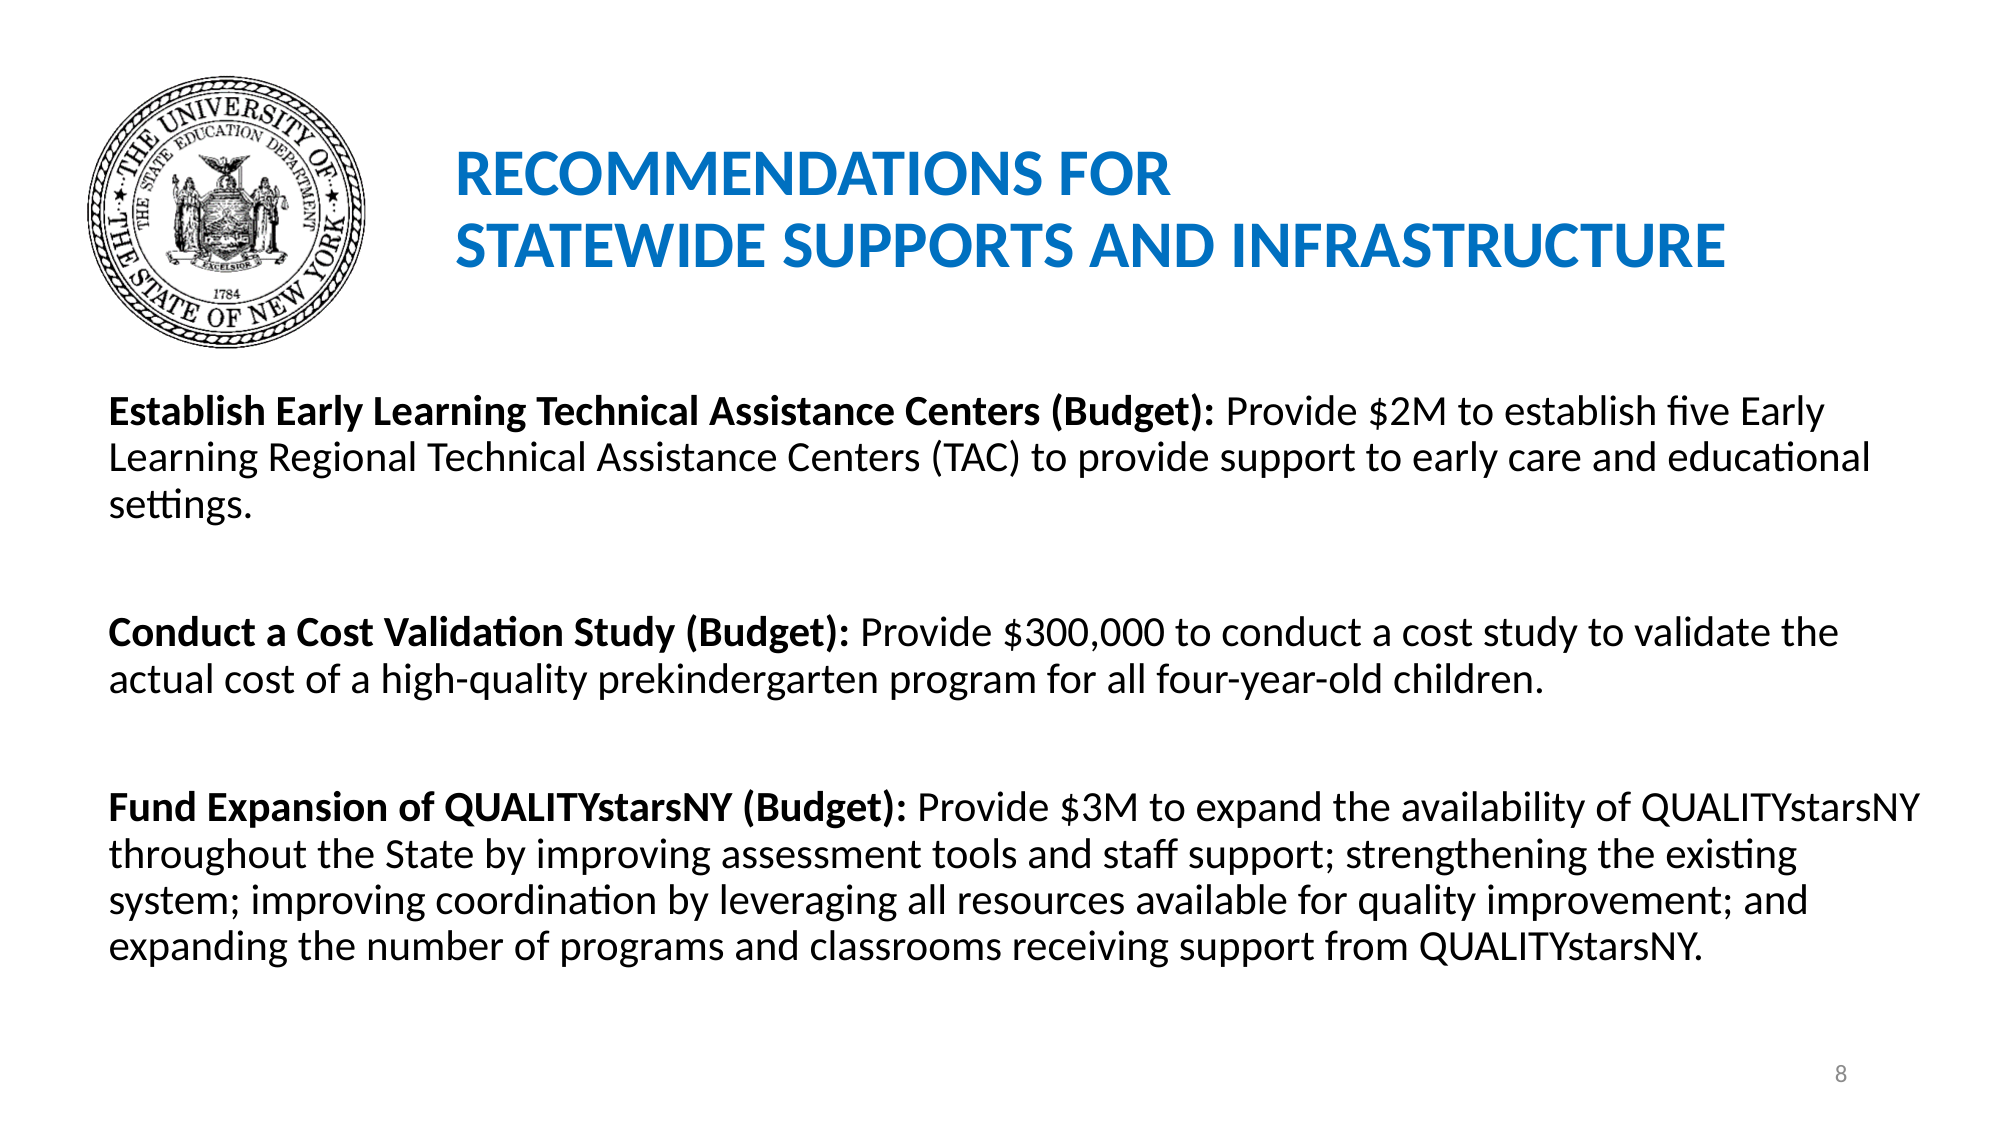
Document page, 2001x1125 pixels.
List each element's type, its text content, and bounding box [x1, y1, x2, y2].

list Establish Early Learning Technical Assistance Centers (Budget): Provide $2M to establish five Early Learning Regional Technical Assistance Centers (TAC) to provide support to early care and educational settings. Conduct a Cost Validation Study (Budget): Provide $300,000 to conduct a cost study to validate the actual cost of a high-quality prekindergarten program for all four-year-old children. Fund Expansion of QUALITYstarsNY (Budget): Provide $3M to expand the availability of QUALITYstarsNY throughout the State by improving assessment tools and staff support; strengthening the existing system; improving coordination by leveraging all resources available for quality improvement; and expanding the number of programs and classrooms receiving support from QUALITYstarsNY. [93, 381, 1941, 1019]
text_box Recommendations for Statewide Supports and Infrastructure [440, 101, 1838, 319]
picture [80, 54, 374, 355]
slide_number 8 [1412, 1042, 1863, 1103]
